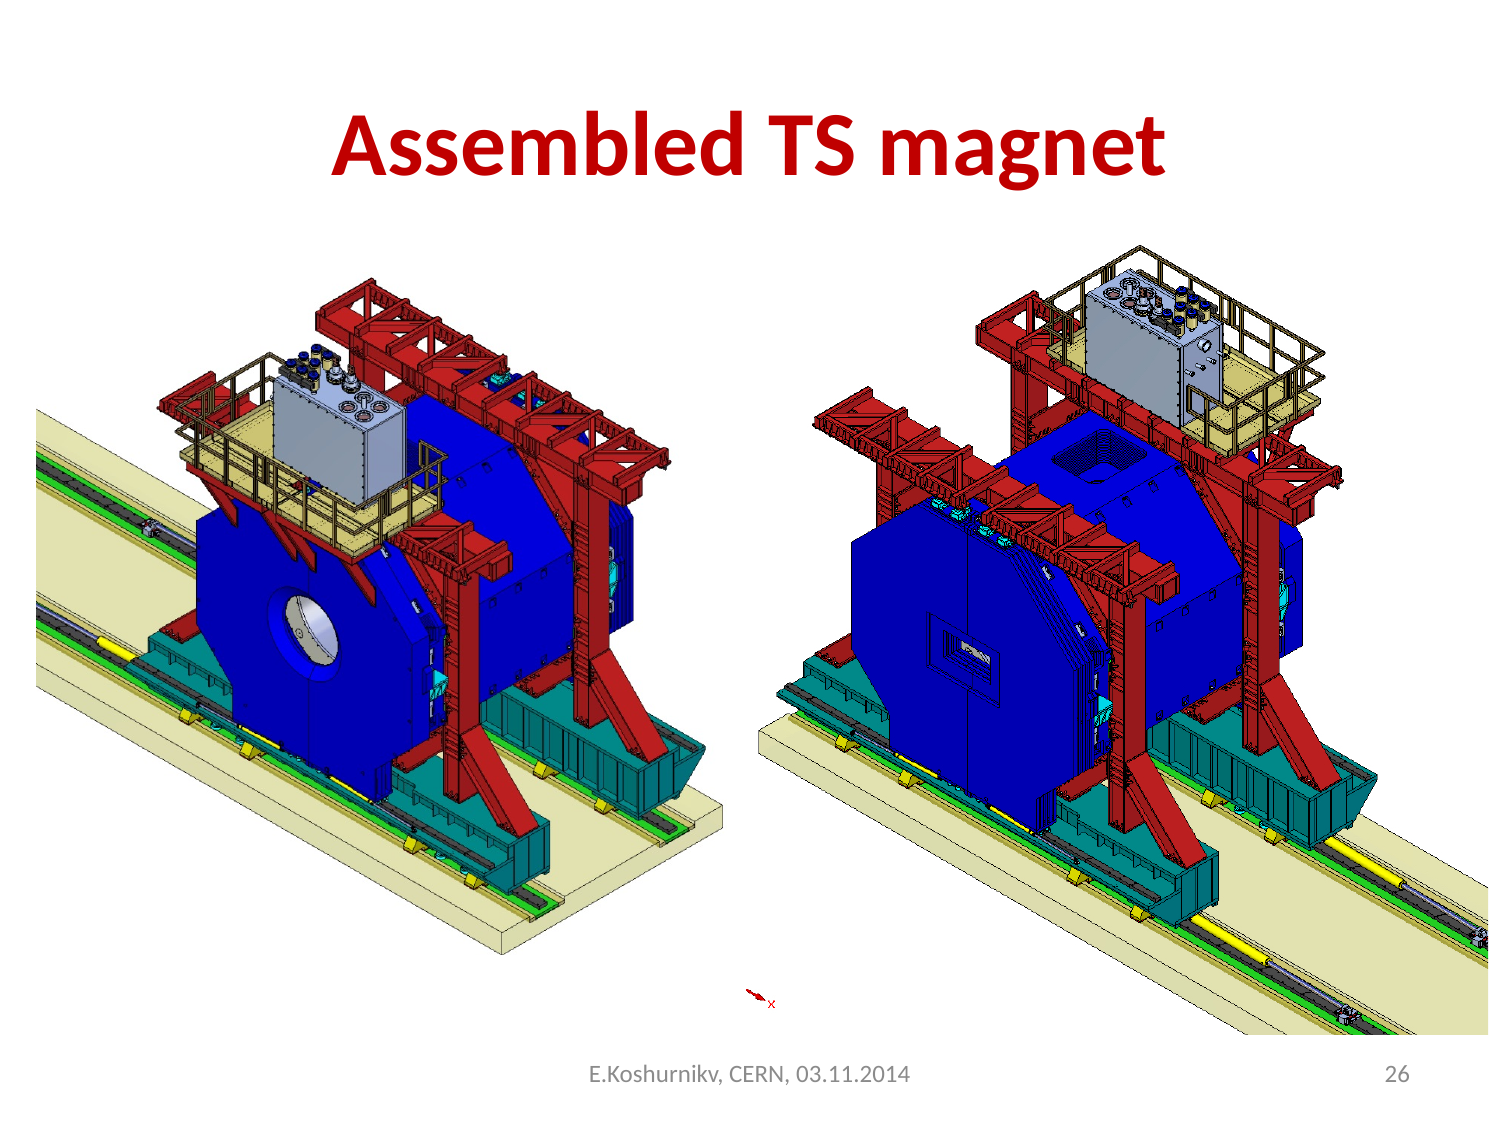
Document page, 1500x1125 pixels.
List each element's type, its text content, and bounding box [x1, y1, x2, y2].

picture [35, 272, 734, 956]
slide_number 26 [1074, 1044, 1425, 1103]
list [745, 242, 1489, 1035]
title Assembled TS magnet [75, 45, 1425, 233]
footer E.Koshurnikv, CERN, 03.11.2014 [512, 1042, 988, 1103]
